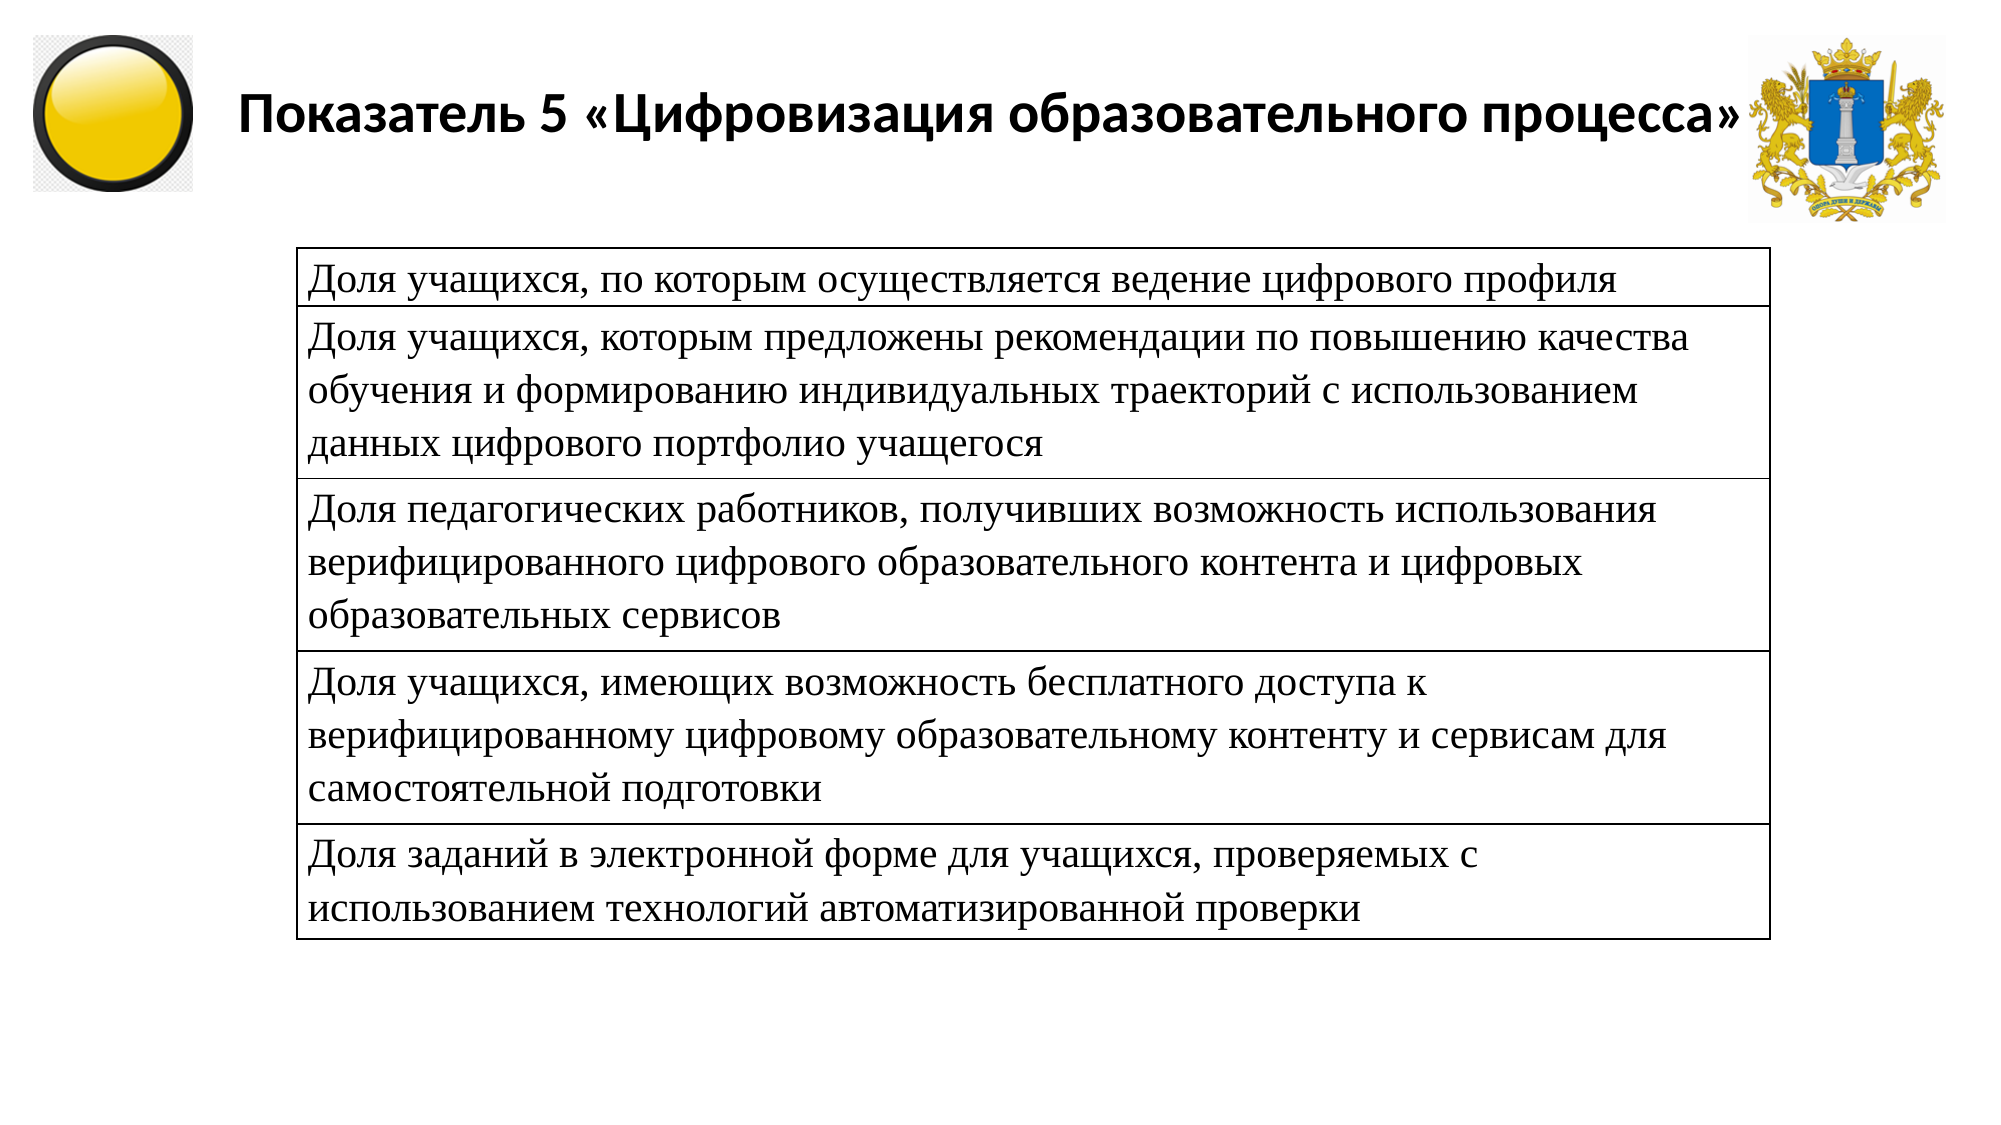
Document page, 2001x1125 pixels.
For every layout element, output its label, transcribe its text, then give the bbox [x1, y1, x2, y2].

table_cell Доля учащихся, имеющих возможность бесплатного доступа к верифицированному цифровому образовательному контенту и сервисам для самостоятельной подготовки [298, 652, 1769, 823]
table_cell Доля педагогических работников, получивших возможность использования верифицированного цифрового образовательного контента и цифровых образовательных сервисов [298, 479, 1769, 650]
text_box Показатель 5 «Цифровизация образовательного процесса» [223, 66, 1748, 152]
picture [1748, 35, 1946, 223]
table_cell Доля заданий в электронной форме для учащихся, проверяемых с использованием технологий автоматизированной проверки [298, 825, 1769, 938]
table_cell Доля учащихся, которым предложены рекомендации по повышению качества обучения и формированию индивидуальных траекторий с использованием данных цифрового портфолио учащегося [298, 307, 1769, 478]
picture [33, 35, 193, 192]
table_header Доля учащихся, по которым осуществляется ведение цифрового профиля [298, 249, 1769, 305]
